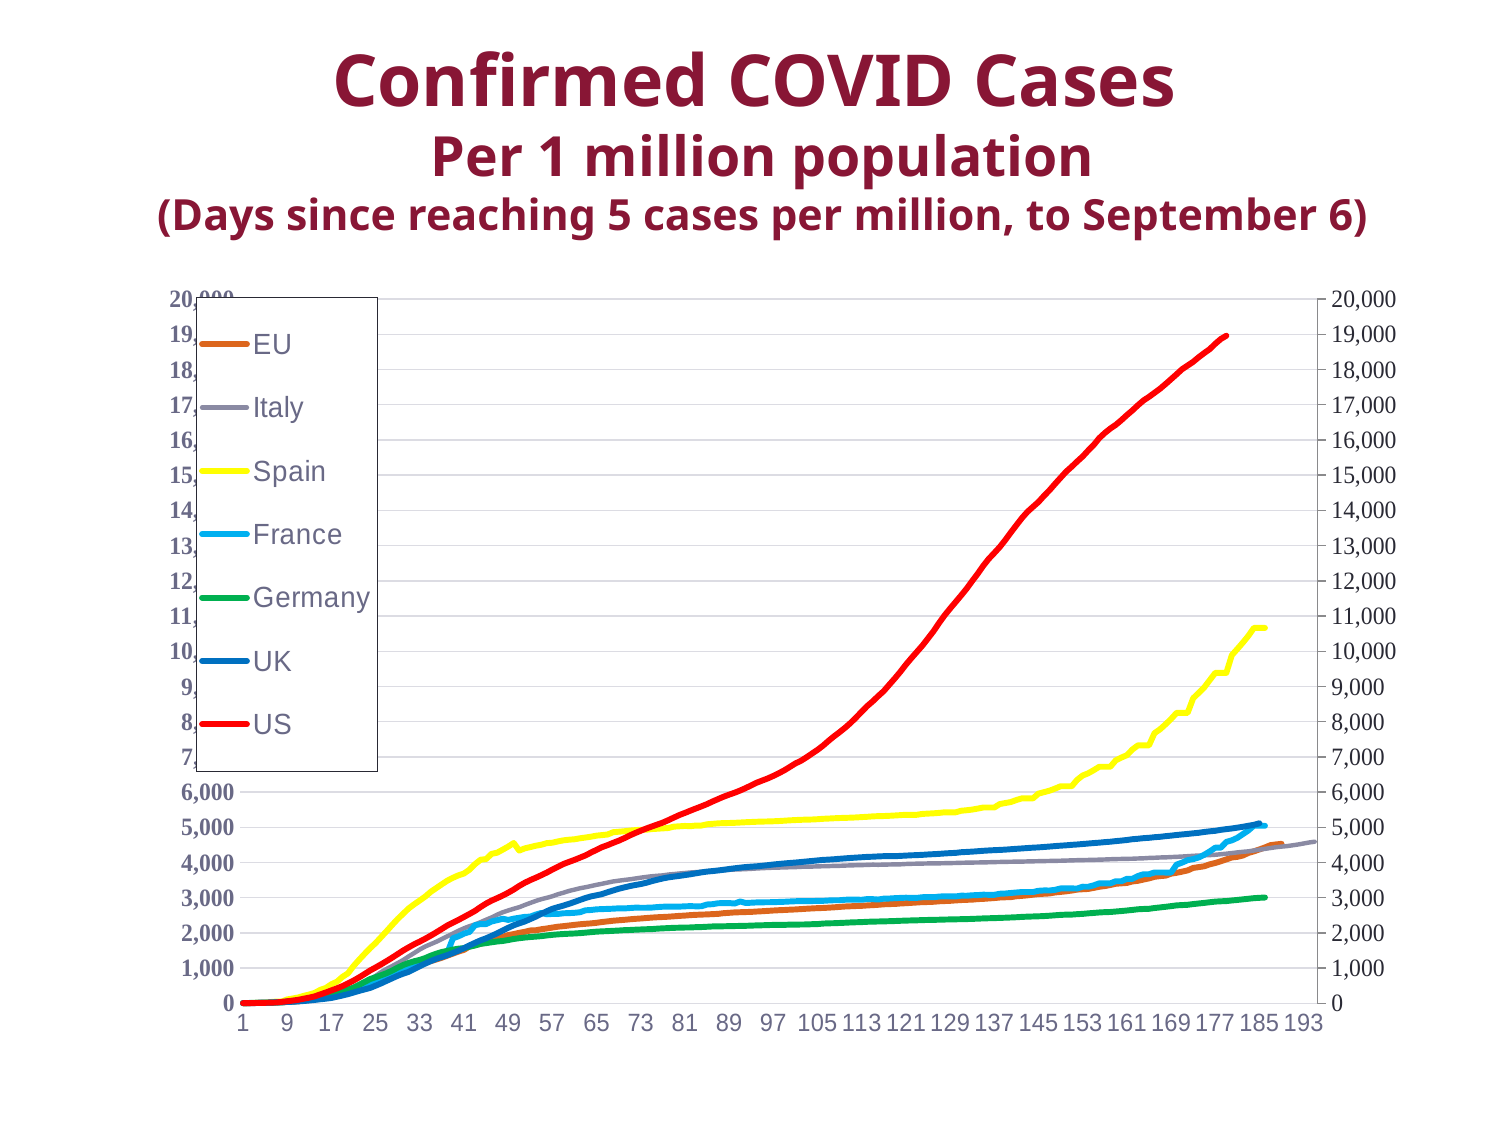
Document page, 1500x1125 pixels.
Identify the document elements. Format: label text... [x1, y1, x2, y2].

chart [102, 272, 1398, 1074]
title Confirmed COVID Cases Per 1 million population (Days since reaching 5 cases per million, to September 6) [103, 24, 1423, 249]
